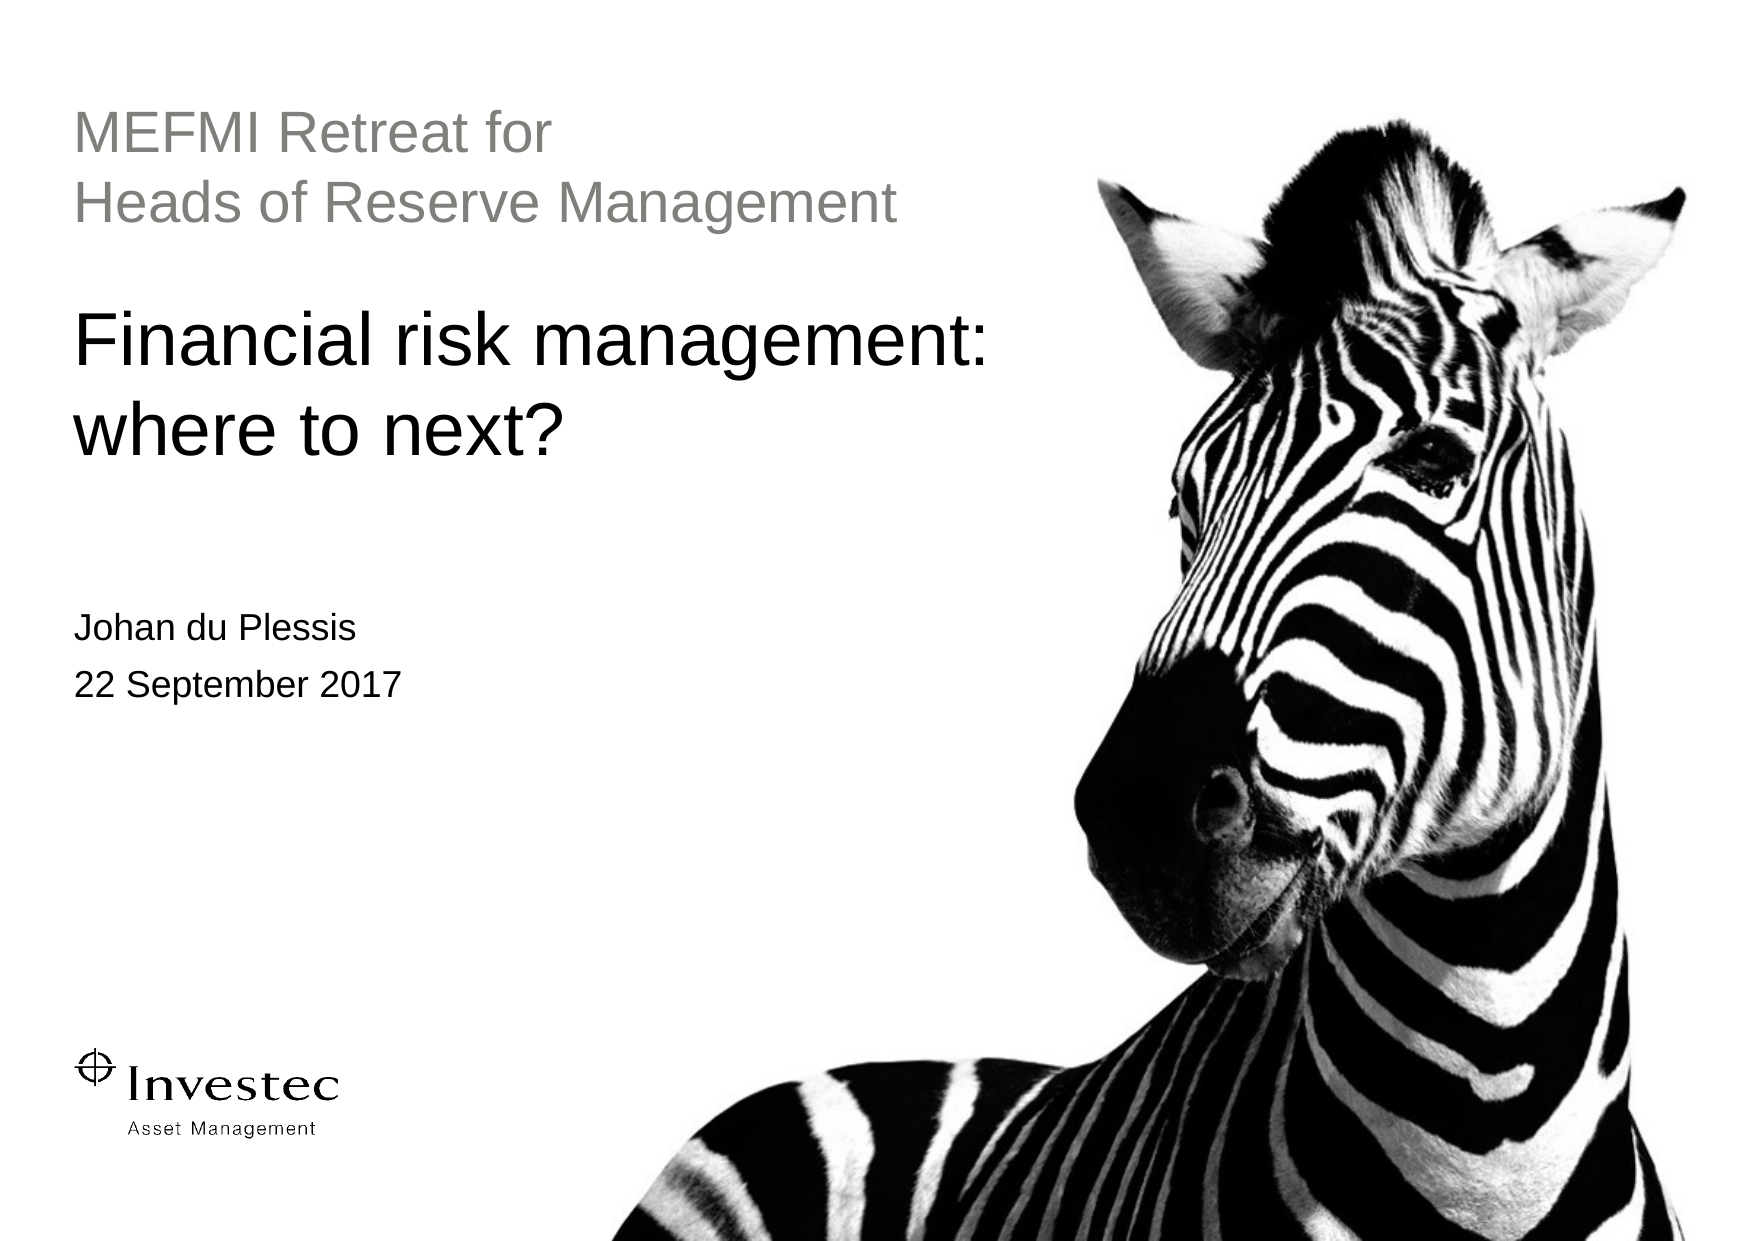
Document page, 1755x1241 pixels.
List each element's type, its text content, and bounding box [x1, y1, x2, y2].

subtitle Johan du Plessis 22 September 2017 [73, 487, 976, 708]
picture [33, 1010, 379, 1176]
picture [564, 19, 1755, 1241]
title Financial risk management: where to next? [73, 200, 996, 474]
list MEFMI Retreat for Heads of Reserve Management [73, 94, 976, 200]
